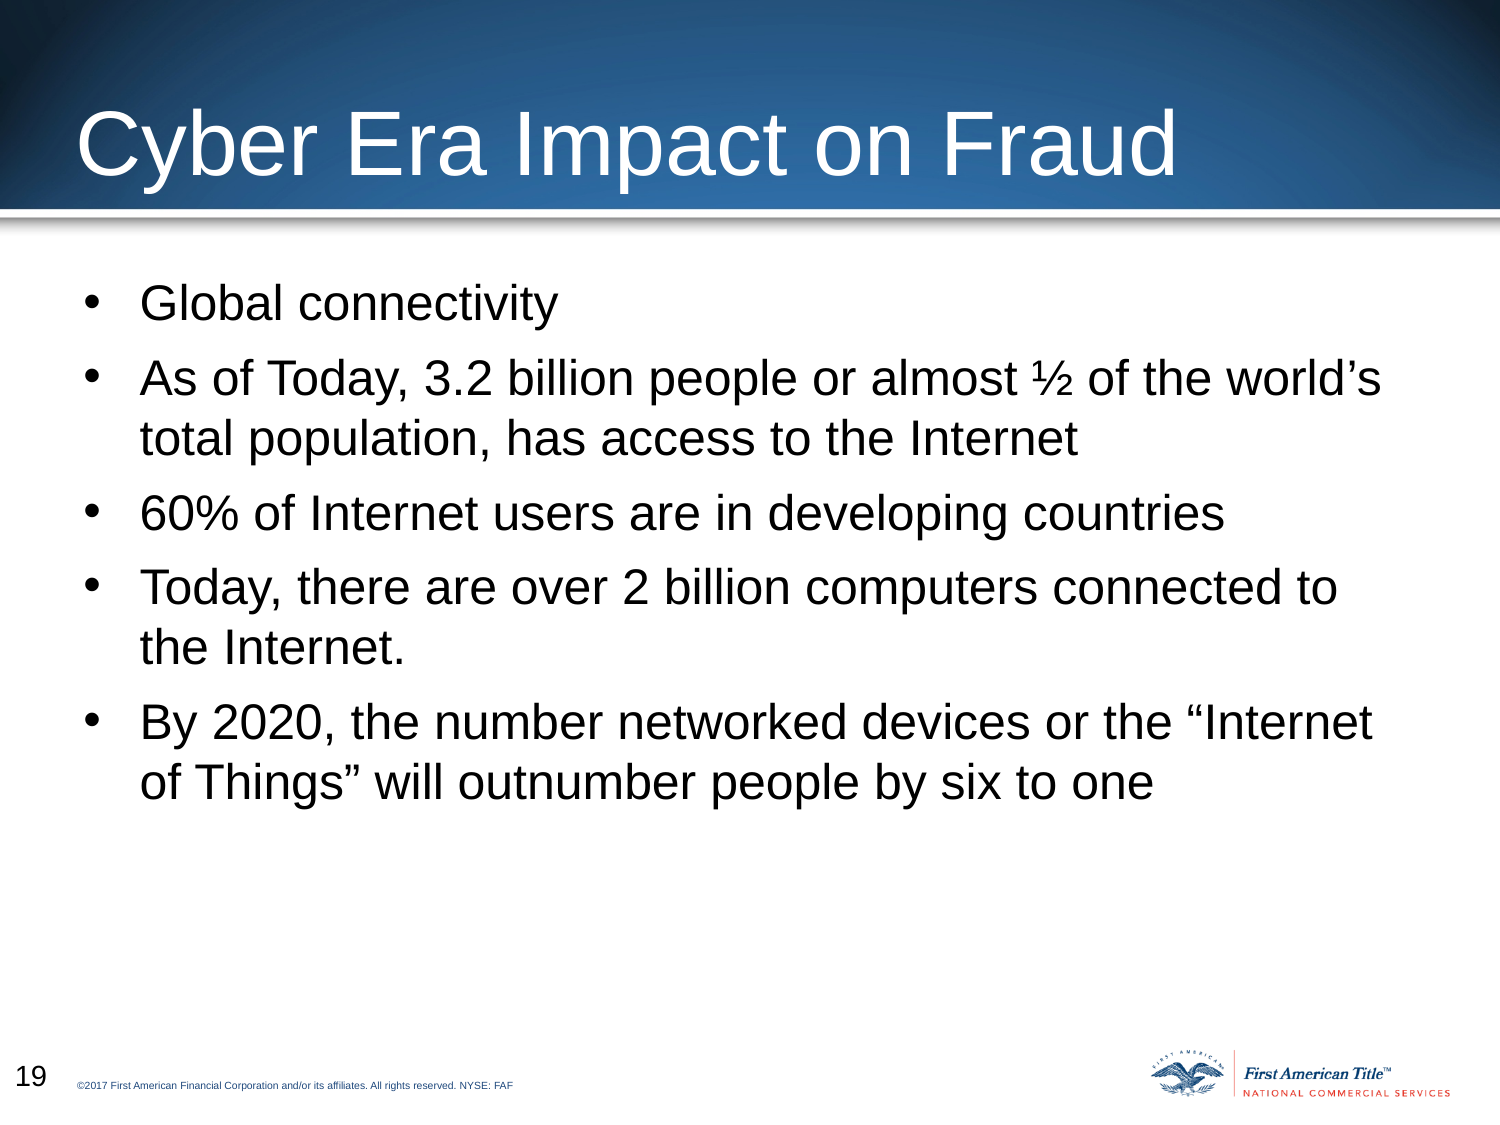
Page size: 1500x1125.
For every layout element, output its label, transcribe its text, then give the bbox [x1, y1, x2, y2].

slide_number 19 [0, 1050, 88, 1110]
title Cyber Era Impact on Fraud [74, 44, 1426, 233]
list Global connectivity As of Today, 3.2 billion people or almost ½ of the world’s total population, has access to the Internet 60% of Internet users are in developing countries Today, there are over 2 billion computers connected to the Internet. By 2020, the number networked devices or the “Internet of Things” will outnumber people by six to one [74, 262, 1426, 1013]
picture [0, 0, 1500, 1125]
